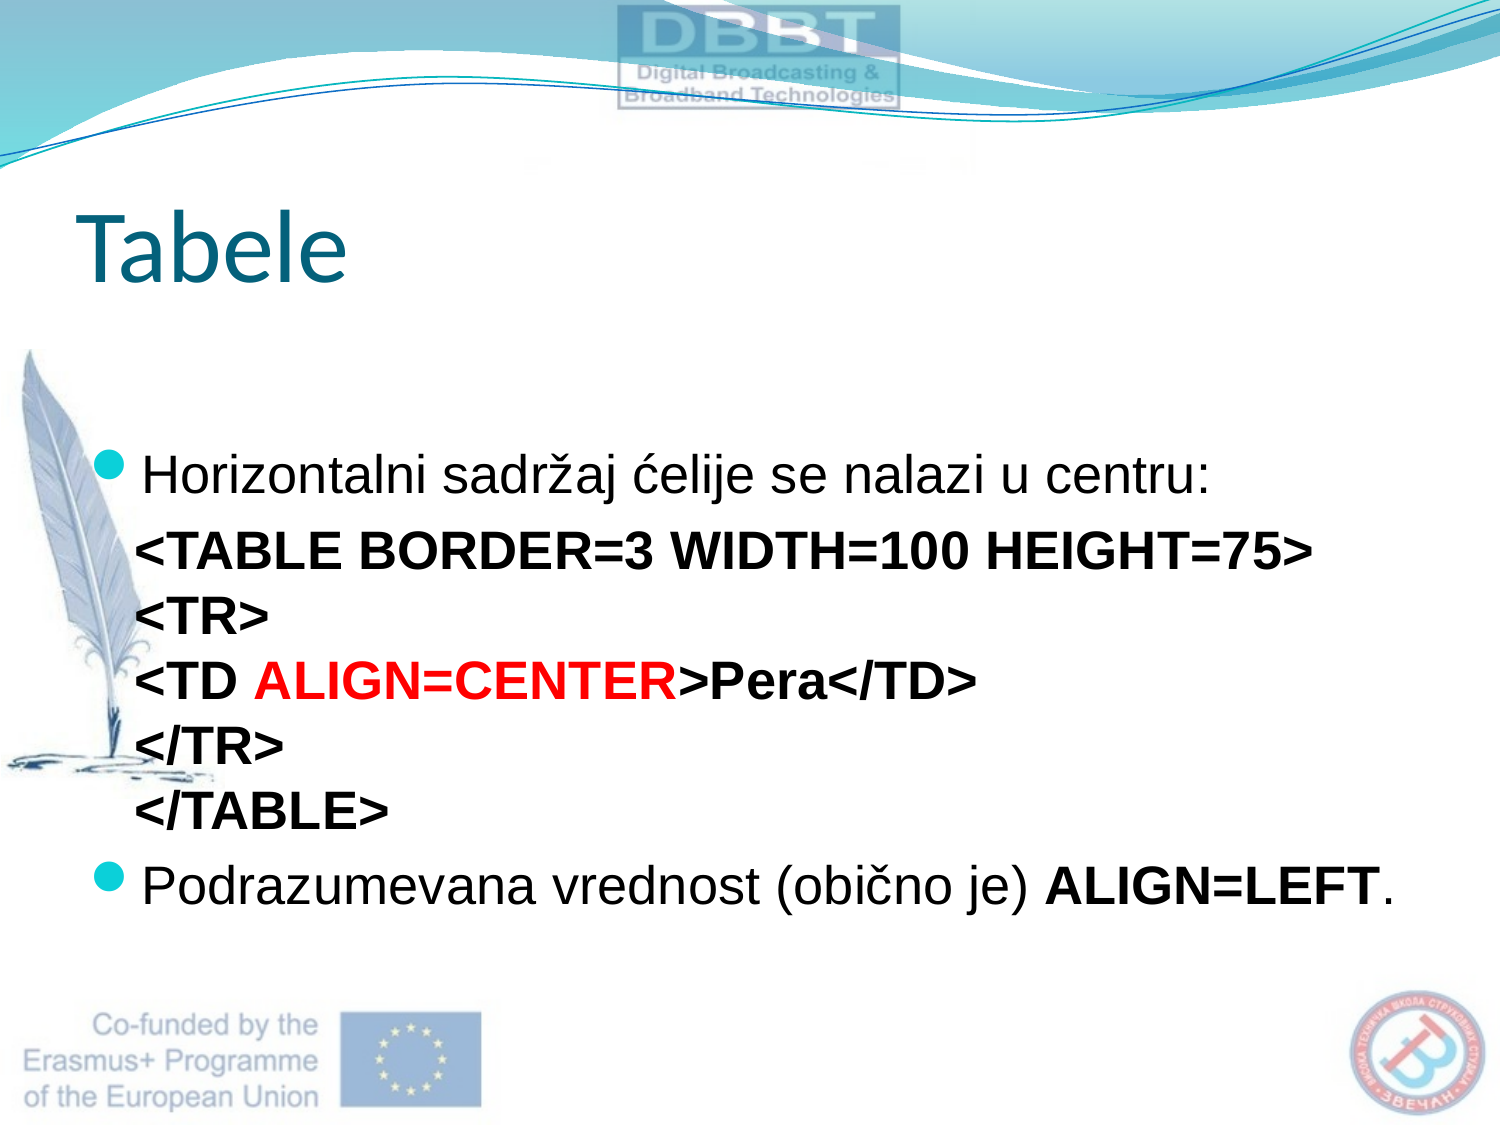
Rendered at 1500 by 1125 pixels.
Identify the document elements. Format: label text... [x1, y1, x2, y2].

title Tabele [75, 115, 1425, 303]
picture [1, 349, 226, 799]
list Horizontalni sadržaj ćelije se nalazi u centru: <TABLE BORDER=3 WIDTH=100 HEIGHT=75> <TR> <TD ALIGN=CENTER>Pera</TD> </TR> </TABLE> Podrazumevana vrednost (obično je) ALIGN=LEFT. [75, 317, 1425, 1038]
